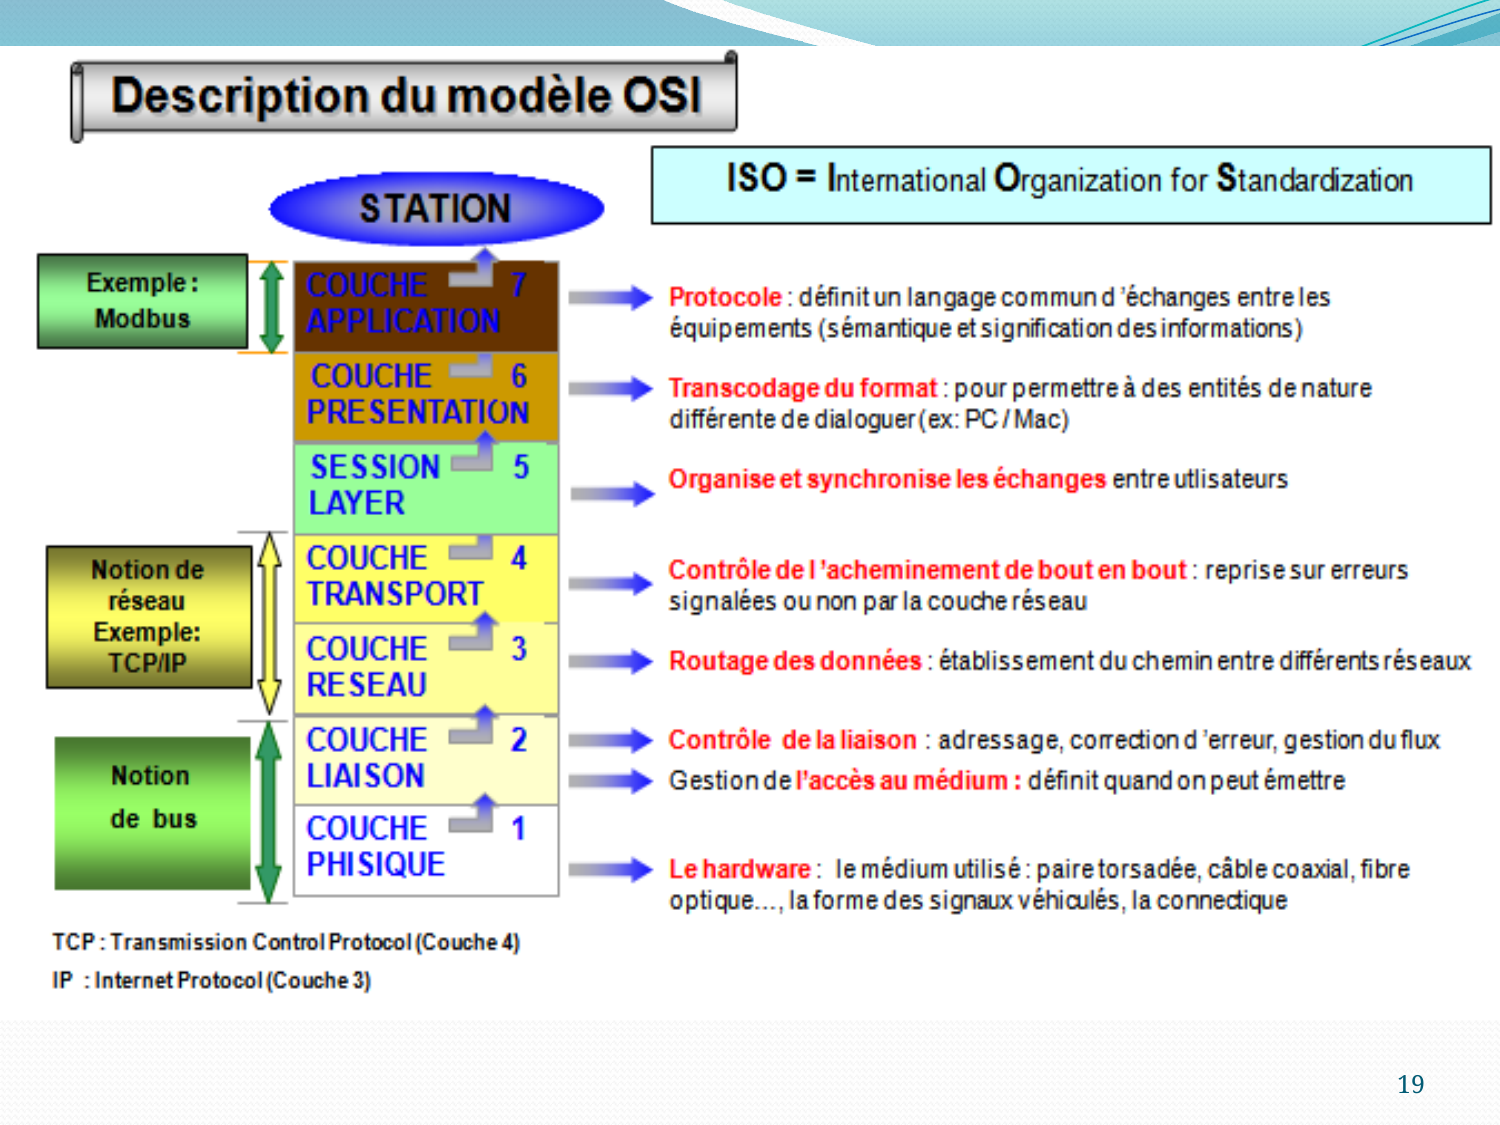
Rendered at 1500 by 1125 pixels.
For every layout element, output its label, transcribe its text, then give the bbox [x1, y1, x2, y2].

picture [0, 46, 1500, 1020]
slide_number 19 [1299, 1042, 1425, 1103]
